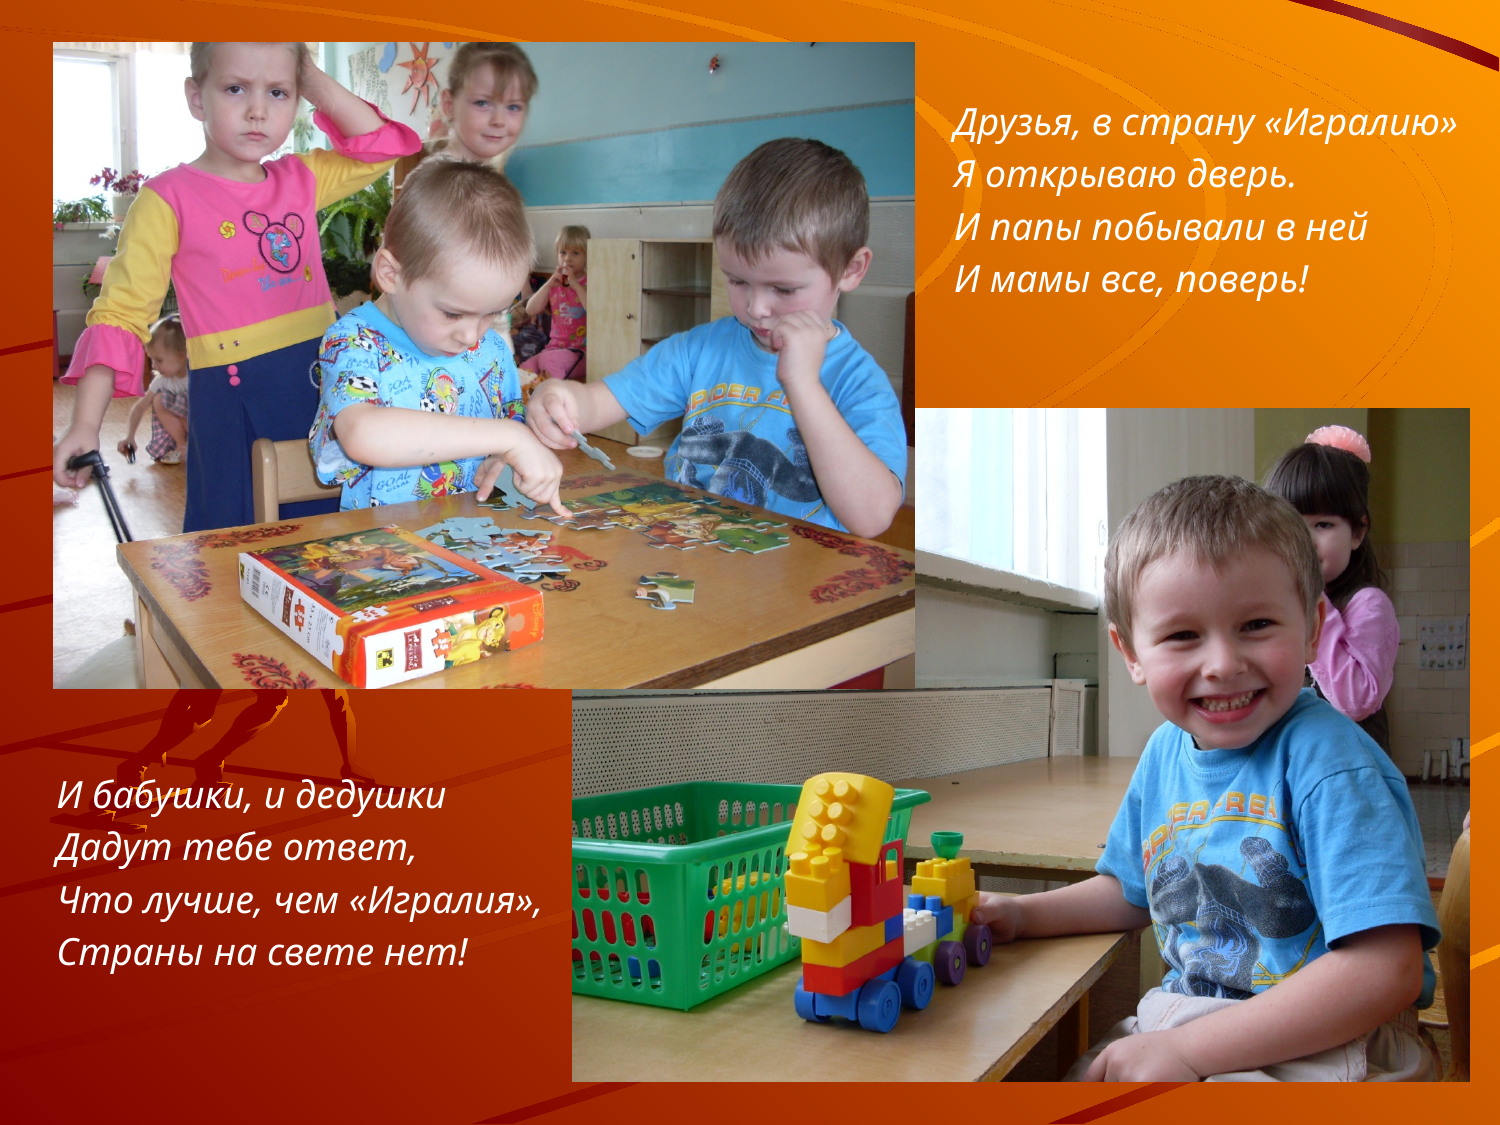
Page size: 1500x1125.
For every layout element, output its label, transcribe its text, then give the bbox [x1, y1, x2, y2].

list И бабушки, и дедушки Дадут тебе ответ, Что лучше, чем «Игралия», Страны на свете нет! [40, 763, 567, 1047]
list Друзья, в страну «Игралию» Я открываю дверь. И папы побывали в ней И мамы все, поверь! [938, 89, 1500, 339]
picture [52, 42, 1470, 1082]
